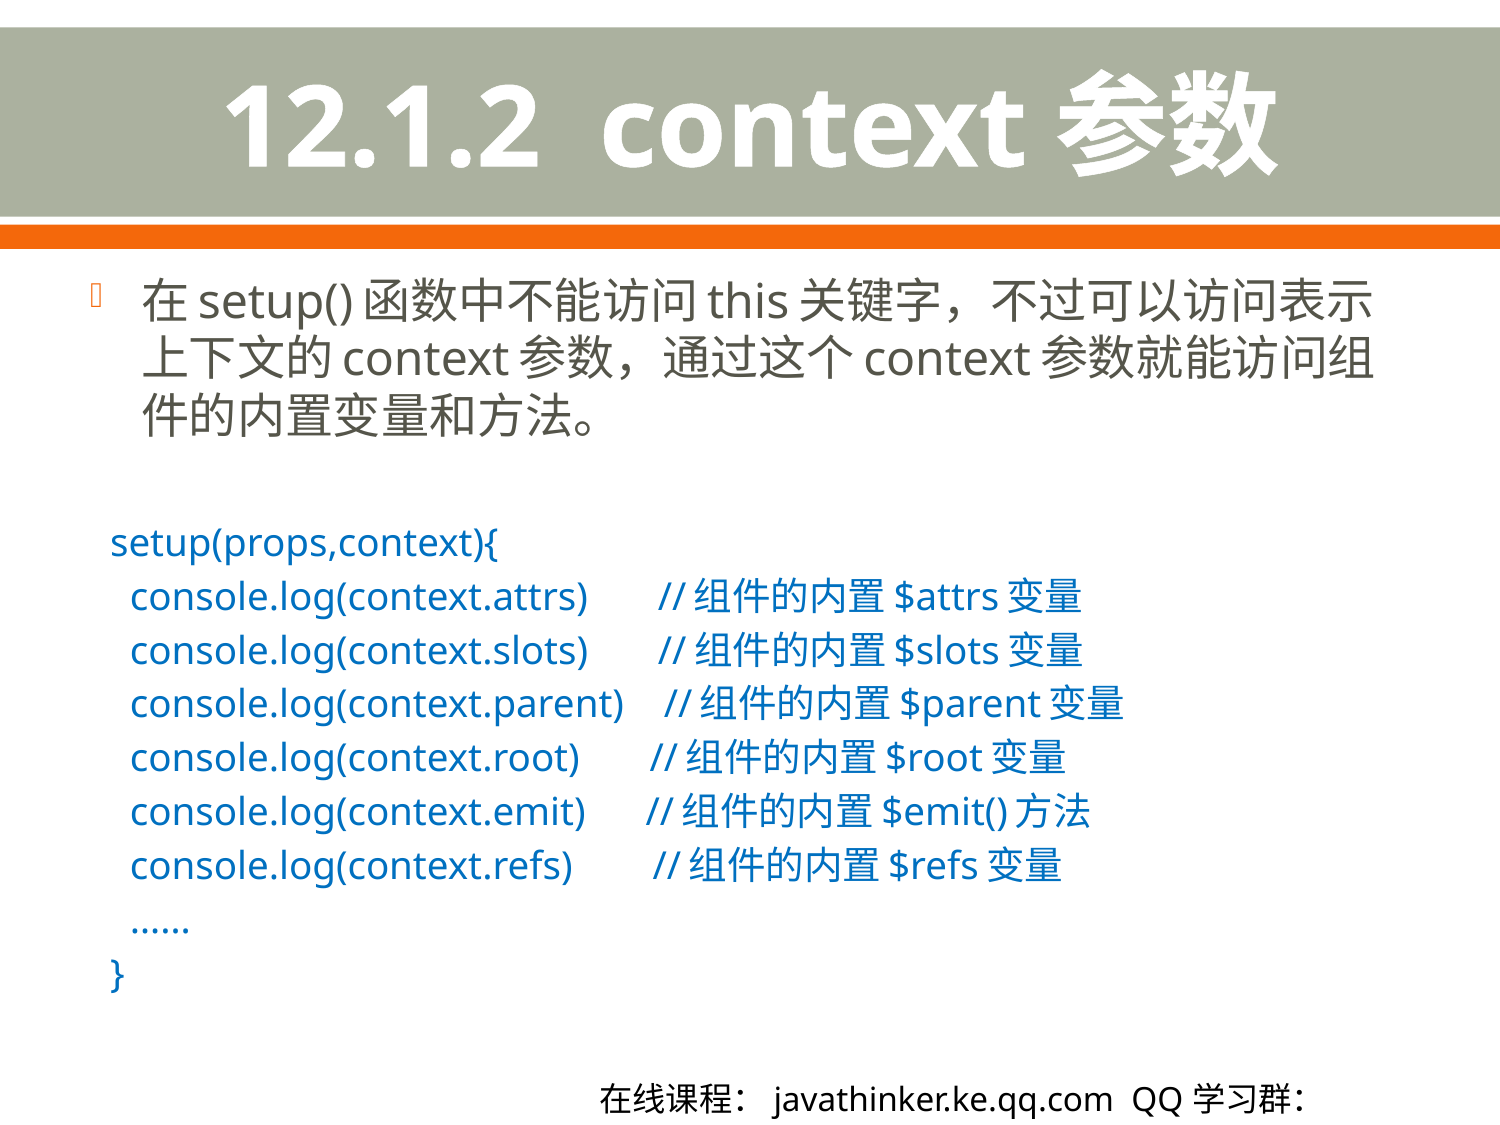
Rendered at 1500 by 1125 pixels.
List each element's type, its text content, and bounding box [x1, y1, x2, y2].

title 12.1.2 context参数 [75, 29, 1425, 213]
list 在setup()函数中不能访问this关键字，不过可以访问表示上下文的context参数，通过这个context参数就能访问组件的内置变量和方法。 setup(props,context){ console.log(context.attrs) //组件的内置$attrs变量 console.log(context.slots) //组件的内置$slots变量 console.log(context.parent) //组件的内置$parent变量 console.log(context.root) //组件的内置$root变量 console.log(context.emit) //组件的内置$emit()方法 console.log(context.refs) //组件的内置$refs变量 …… } [75, 262, 1425, 1005]
footer 在线课程：javathinker.ke.qq.com QQ学习群：915851077 [584, 1070, 1496, 1121]
